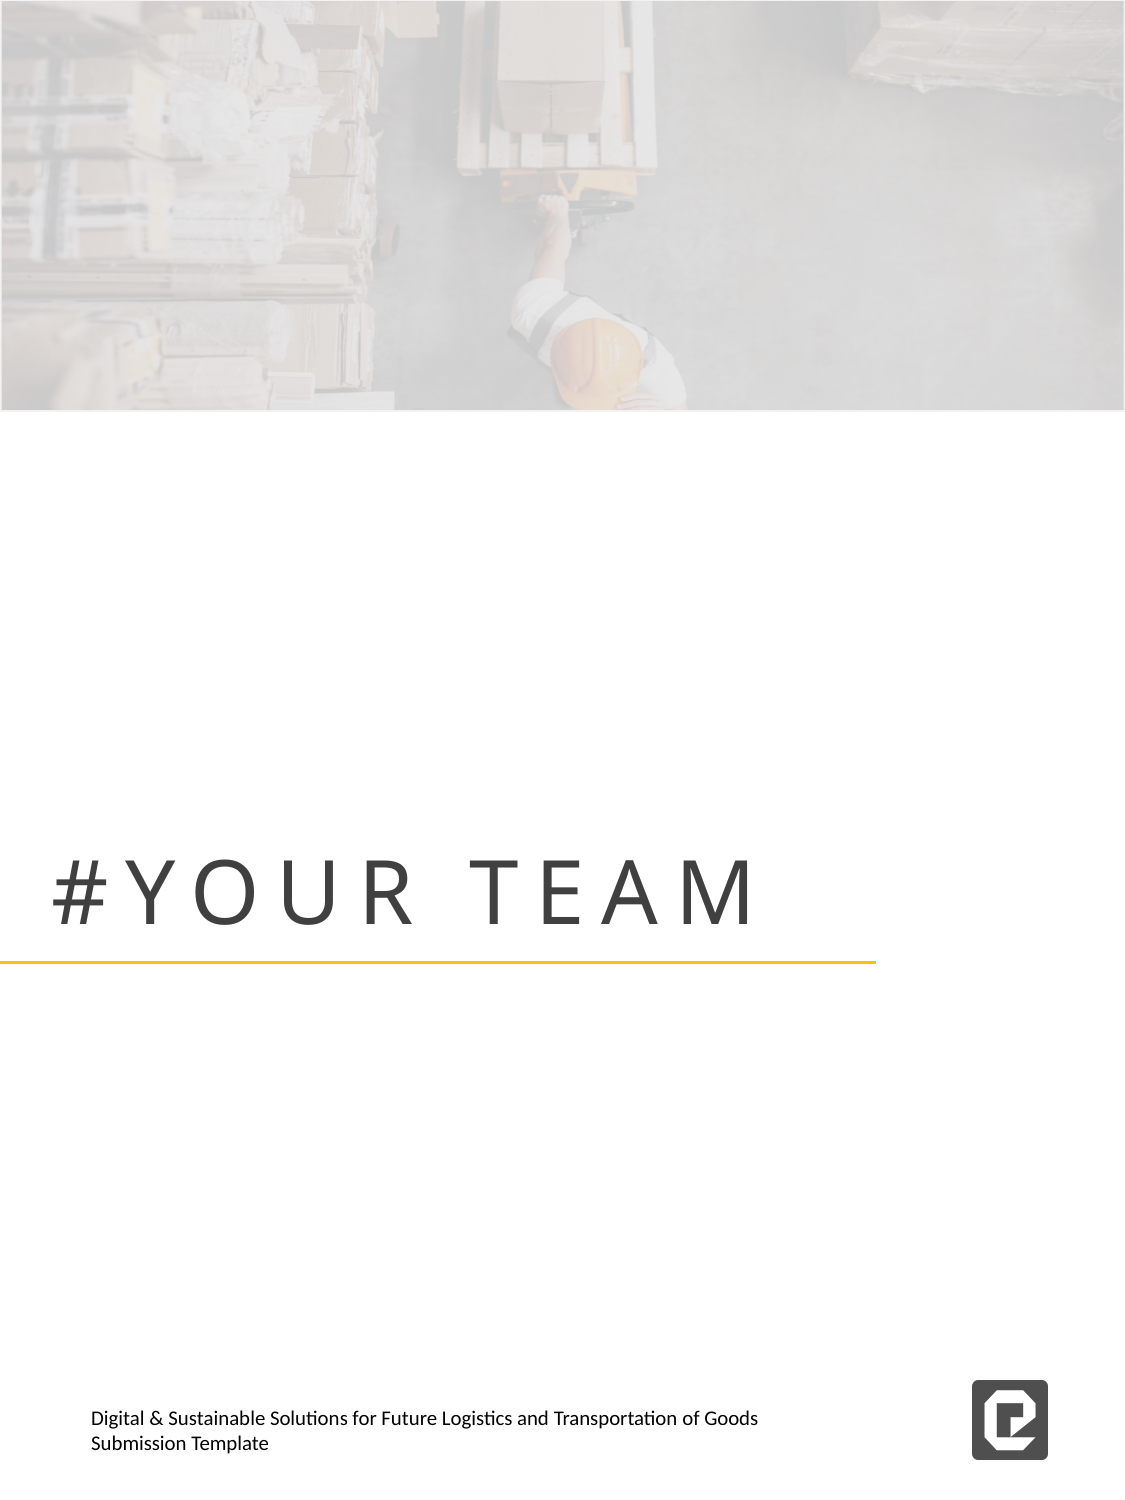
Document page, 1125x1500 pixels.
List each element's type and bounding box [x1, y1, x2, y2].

picture [972, 1380, 1048, 1460]
